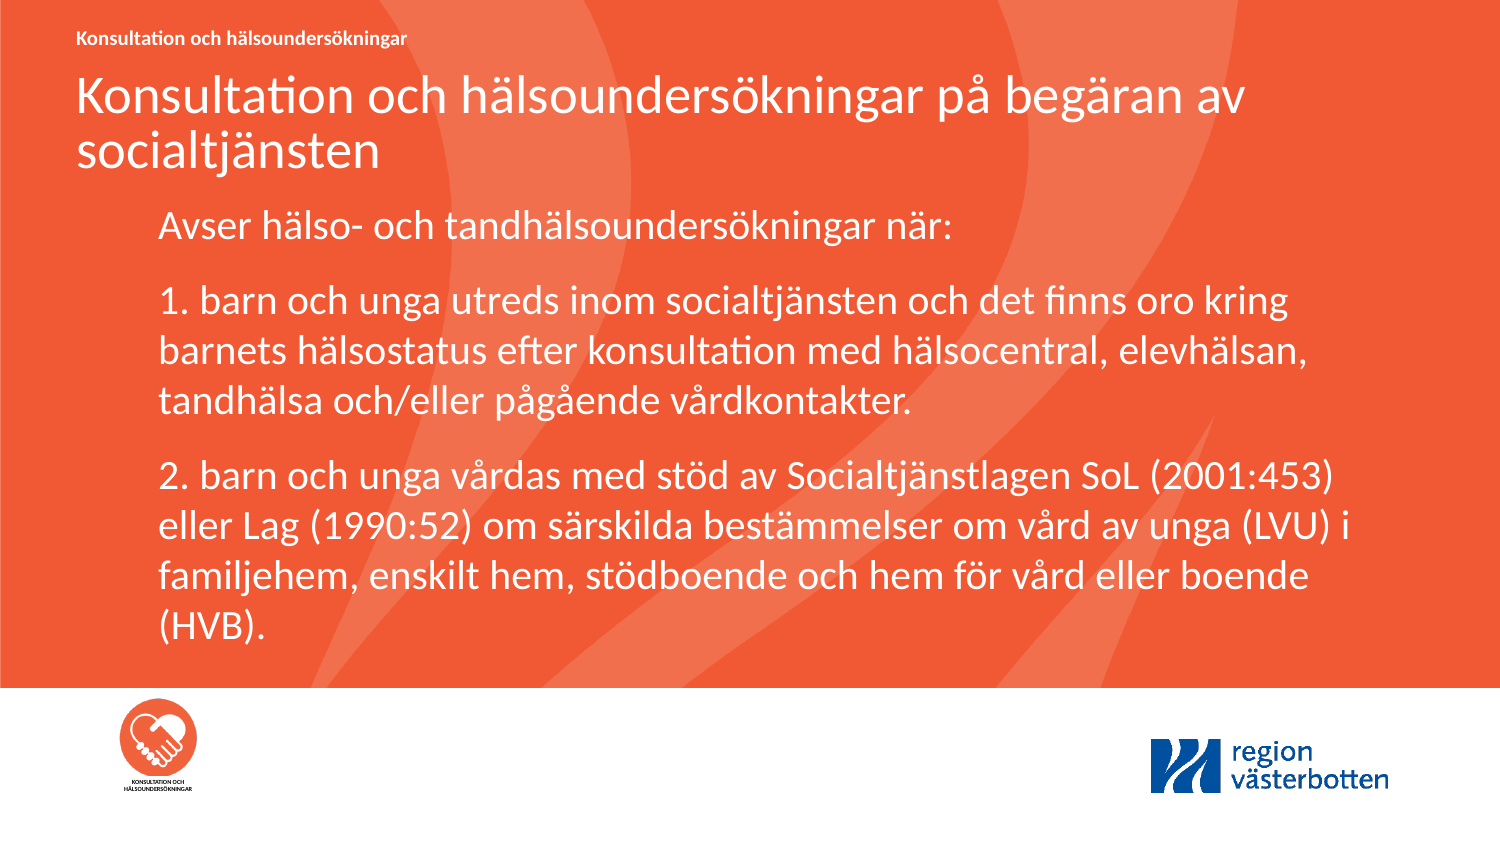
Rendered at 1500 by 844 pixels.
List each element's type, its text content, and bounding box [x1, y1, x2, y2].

list Konsultation och hälsoundersökningar på begäran av socialtjänsten [61, 66, 1388, 191]
list Avser hälso- och tandhälsoundersökningar när: 1. barn och unga utreds inom socialtjänsten och det finns oro kring barnets hälsostatus efter konsultation med hälsocentral, elevhälsan, tandhälsa och/eller pågående vårdkontakter. 2. barn och unga vårdas med stöd av Socialtjänstlagen SoL (2001:453) eller Lag (1990:52) om särskilda bestämmelser om vård av unga (LVU) i familjehem, enskilt hem, stödboende och hem för vård eller boende (HVB). [143, 190, 1407, 654]
picture [1151, 739, 1388, 793]
picture [0, 0, 1500, 688]
list Konsultation och hälsoundersökningar [61, 8, 1388, 66]
